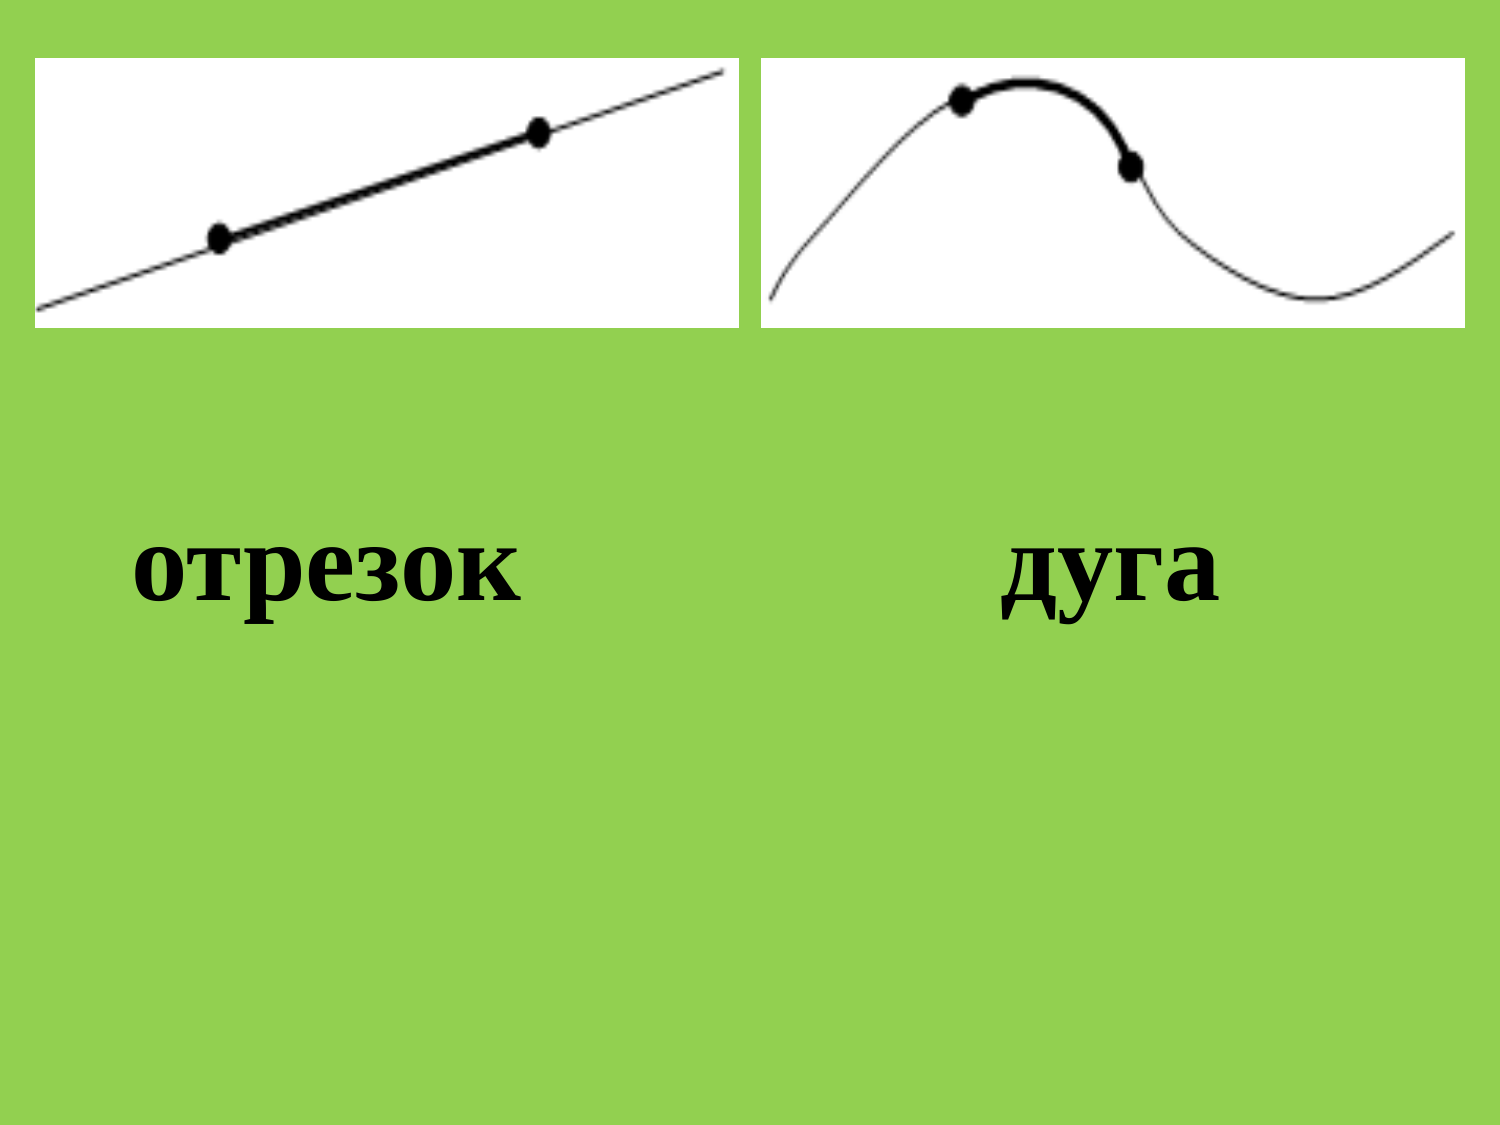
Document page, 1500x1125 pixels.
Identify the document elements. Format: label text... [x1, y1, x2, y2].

picture [34, 58, 739, 329]
text_box отрезок дуга [117, 480, 1348, 631]
picture [761, 58, 1465, 329]
